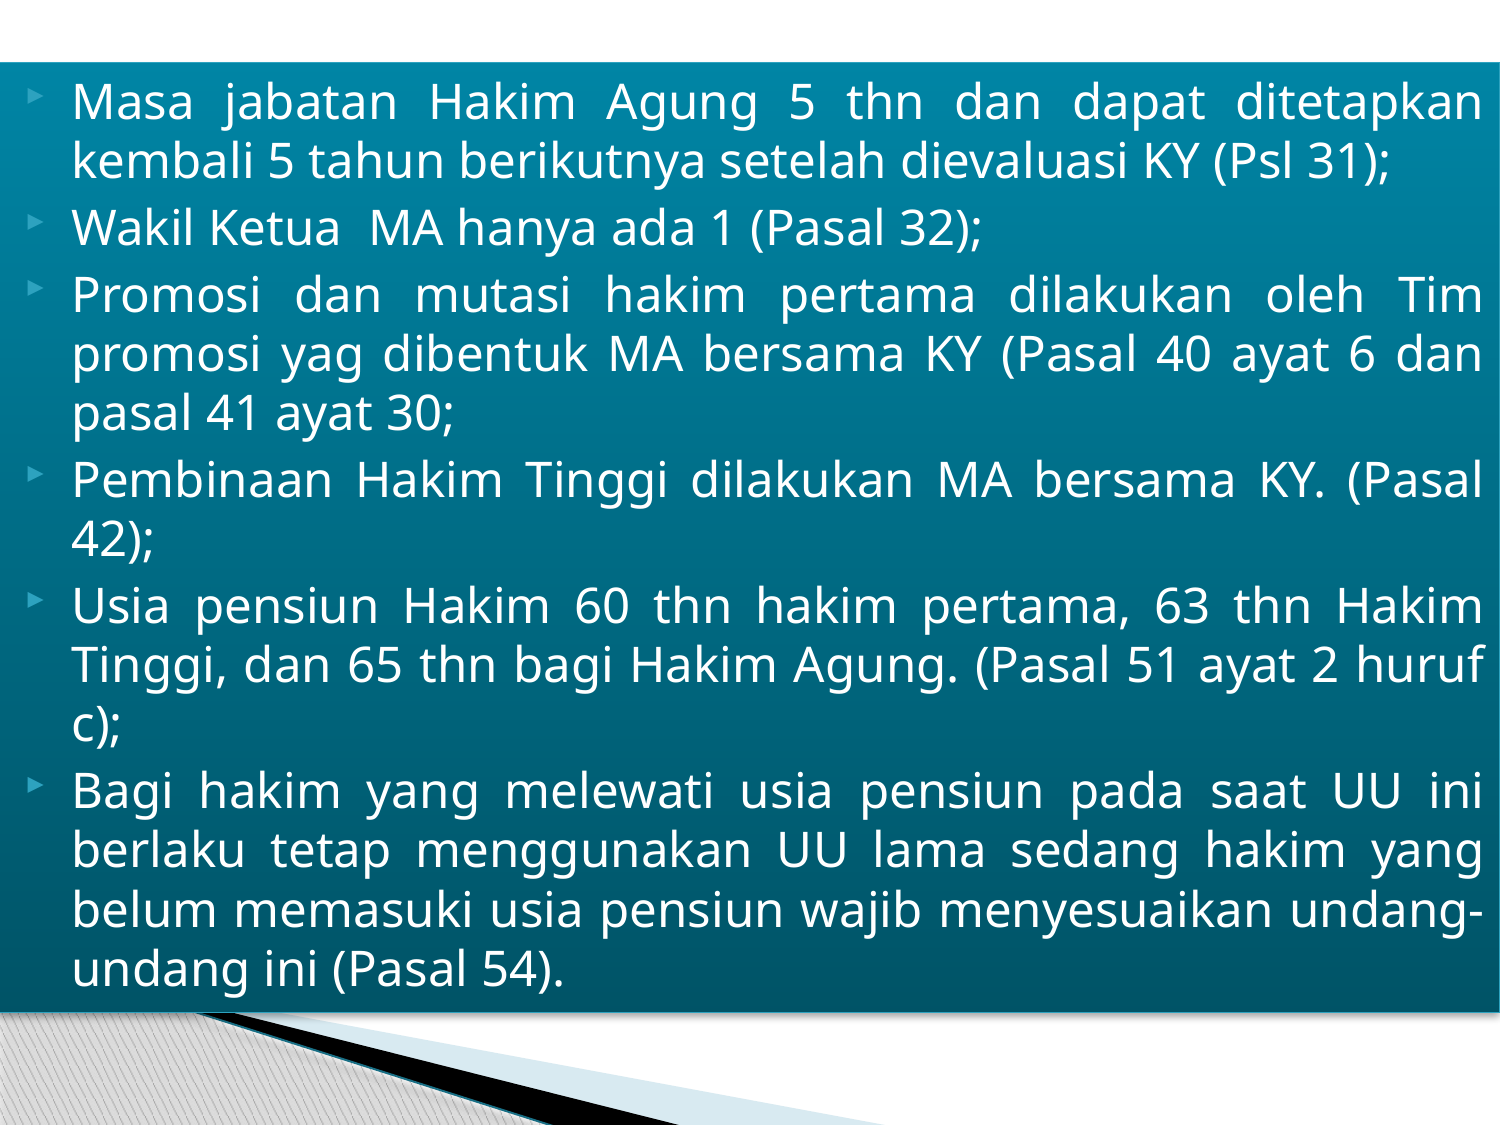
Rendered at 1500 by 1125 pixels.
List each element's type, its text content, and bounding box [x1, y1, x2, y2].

list Masa jabatan Hakim Agung 5 thn dan dapat ditetapkan kembali 5 tahun berikutnya setelah dievaluasi KY (Psl 31); Wakil Ketua MA hanya ada 1 (Pasal 32); Promosi dan mutasi hakim pertama dilakukan oleh Tim promosi yag dibentuk MA bersama KY (Pasal 40 ayat 6 dan pasal 41 ayat 30; Pembinaan Hakim Tinggi dilakukan MA bersama KY. (Pasal 42); Usia pensiun Hakim 60 thn hakim pertama, 63 thn Hakim Tinggi, dan 65 thn bagi Hakim Agung. (Pasal 51 ayat 2 huruf c); Bagi hakim yang melewati usia pensiun pada saat UU ini berlaku tetap menggunakan UU lama sedang hakim yang belum memasuki usia pensiun wajib menyesuaikan undang-undang ini (Pasal 54). [0, 62, 1500, 1013]
